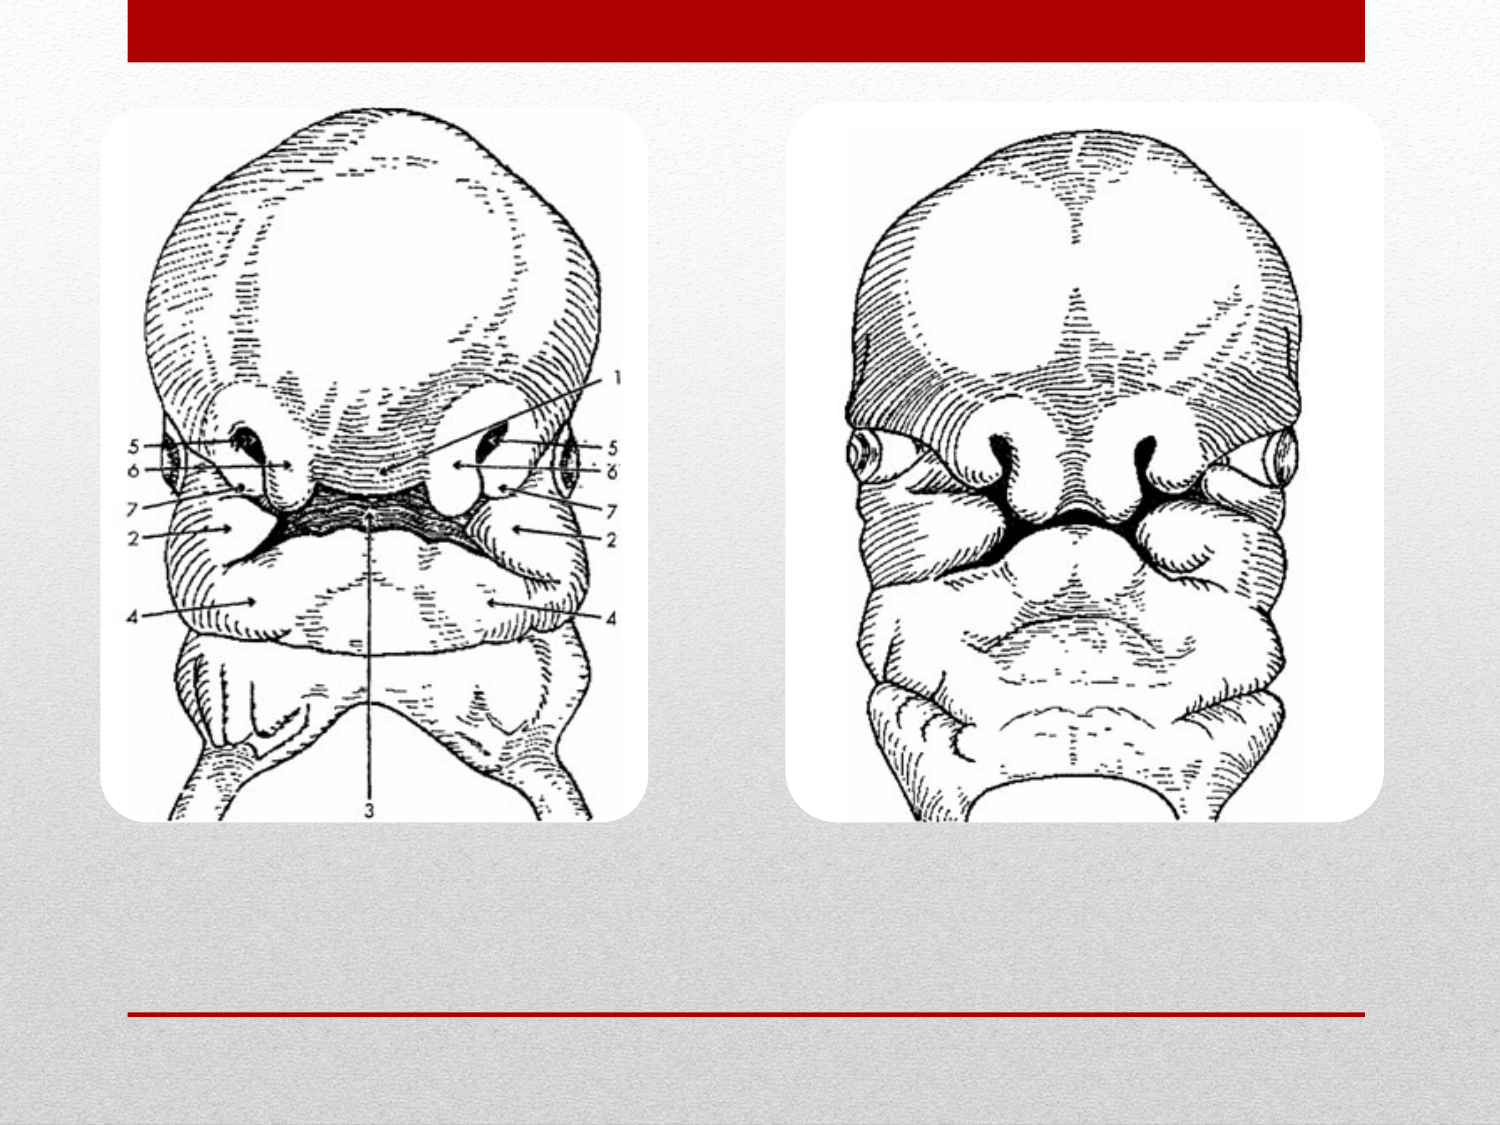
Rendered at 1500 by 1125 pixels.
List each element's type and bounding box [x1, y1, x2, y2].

picture [99, 106, 649, 824]
picture [784, 101, 1385, 824]
